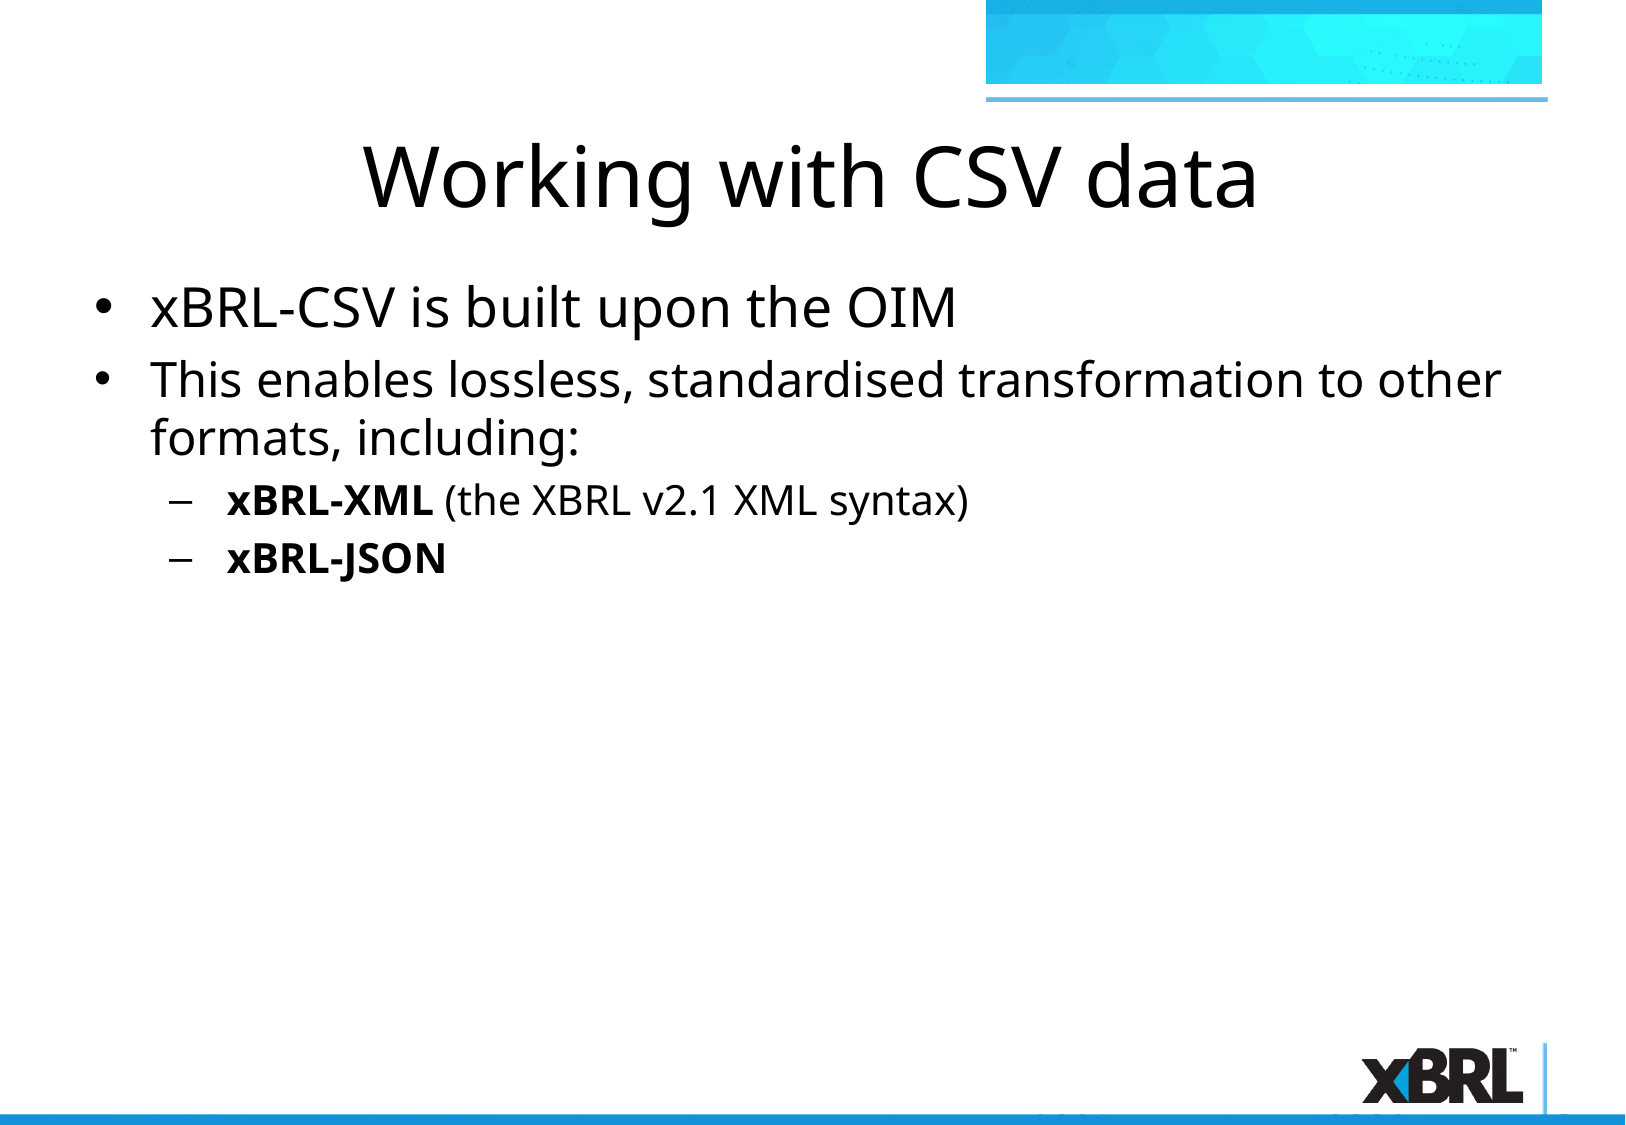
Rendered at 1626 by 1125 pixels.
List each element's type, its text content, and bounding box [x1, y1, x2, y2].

picture [0, 1114, 1626, 1125]
title Working with CSV data [81, 115, 1544, 233]
list xBRL-CSV is built upon the OIM This enables lossless, standardised transformation to other formats, including: xBRL-XML (the XBRL v2.1 XML syntax) xBRL-JSON [79, 264, 1542, 1008]
picture [986, 0, 1542, 84]
